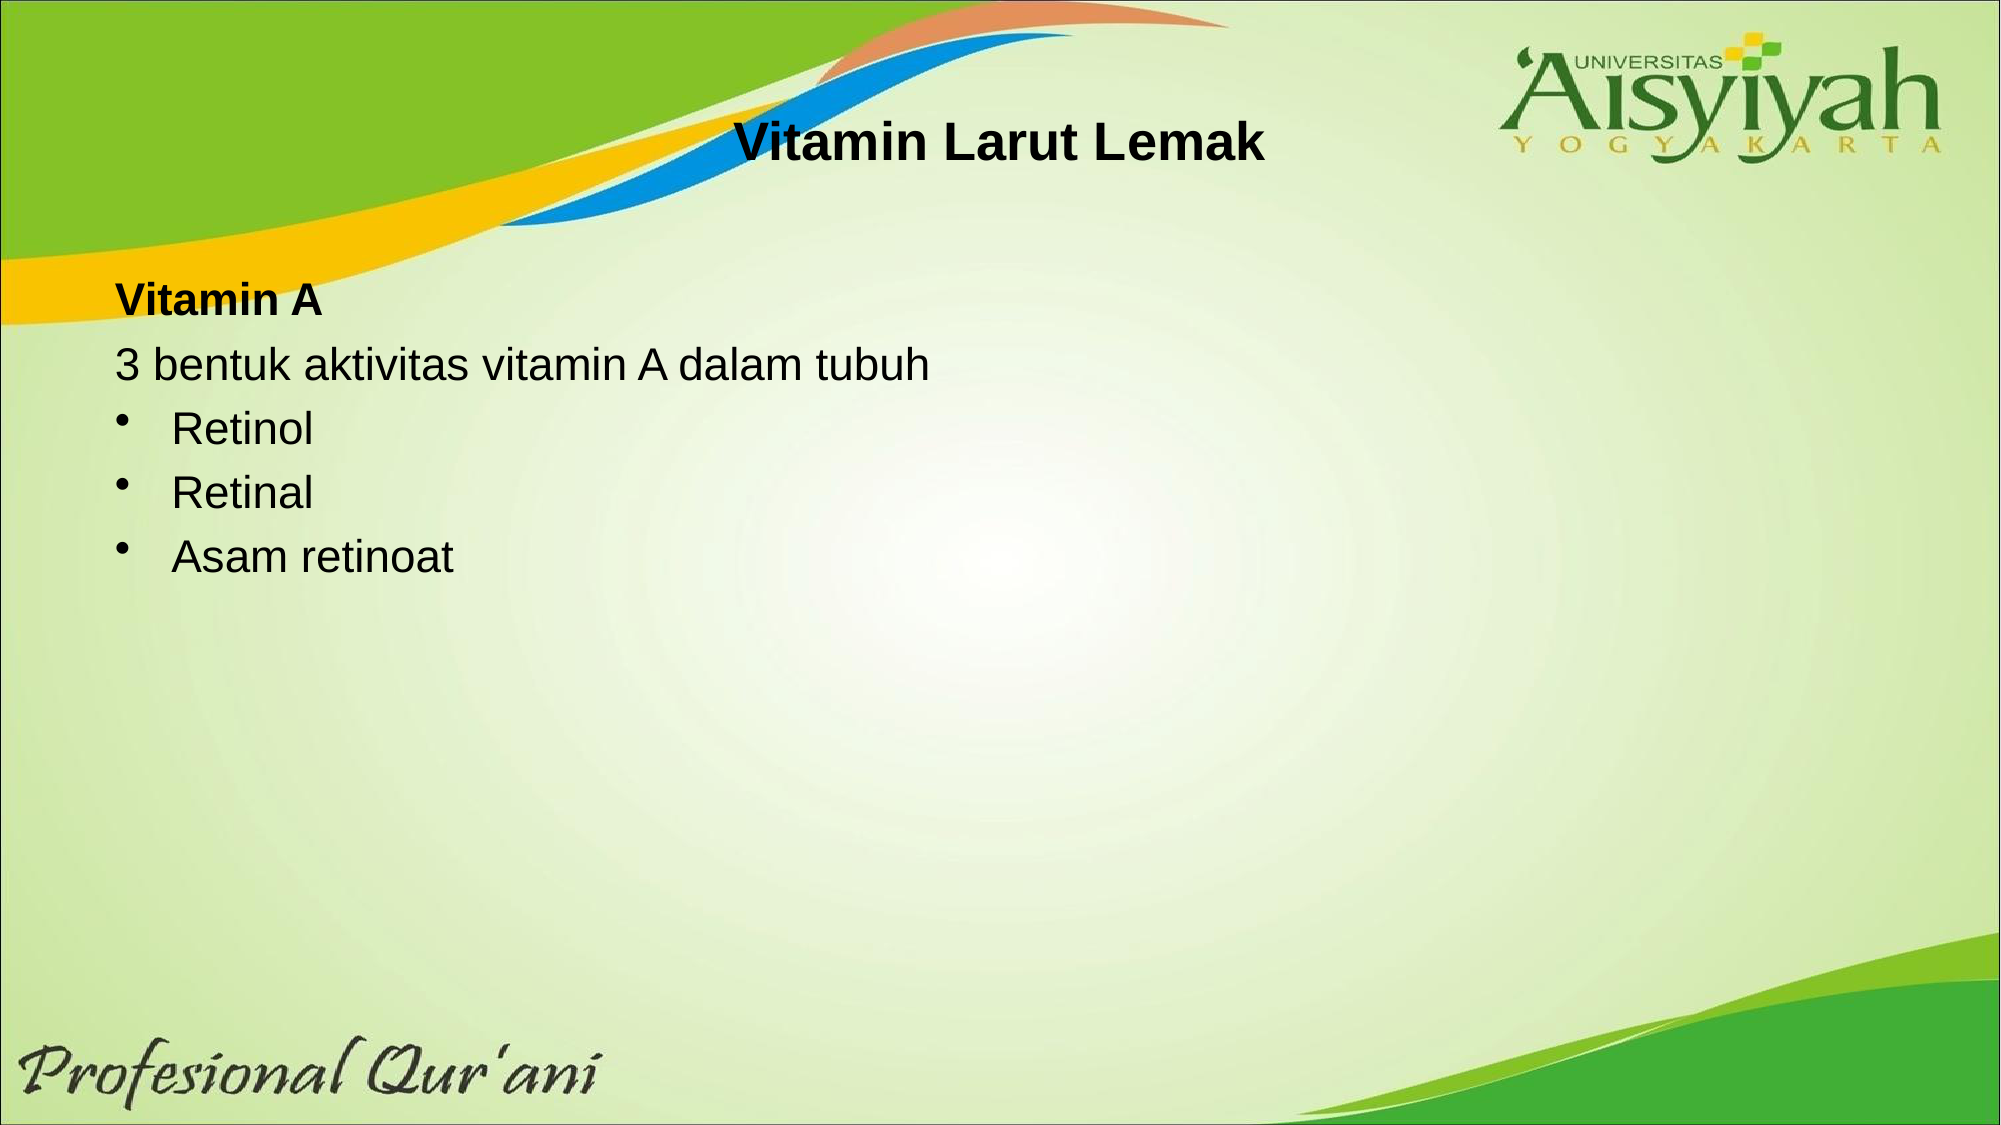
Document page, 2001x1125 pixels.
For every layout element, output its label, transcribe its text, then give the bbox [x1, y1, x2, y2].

title Vitamin Larut Lemak [99, 45, 1900, 233]
list Vitamin A 3 bentuk aktivitas vitamin A dalam tubuh Retinol Retinal Asam retinoat [99, 262, 1900, 1005]
picture [0, 0, 2001, 1125]
